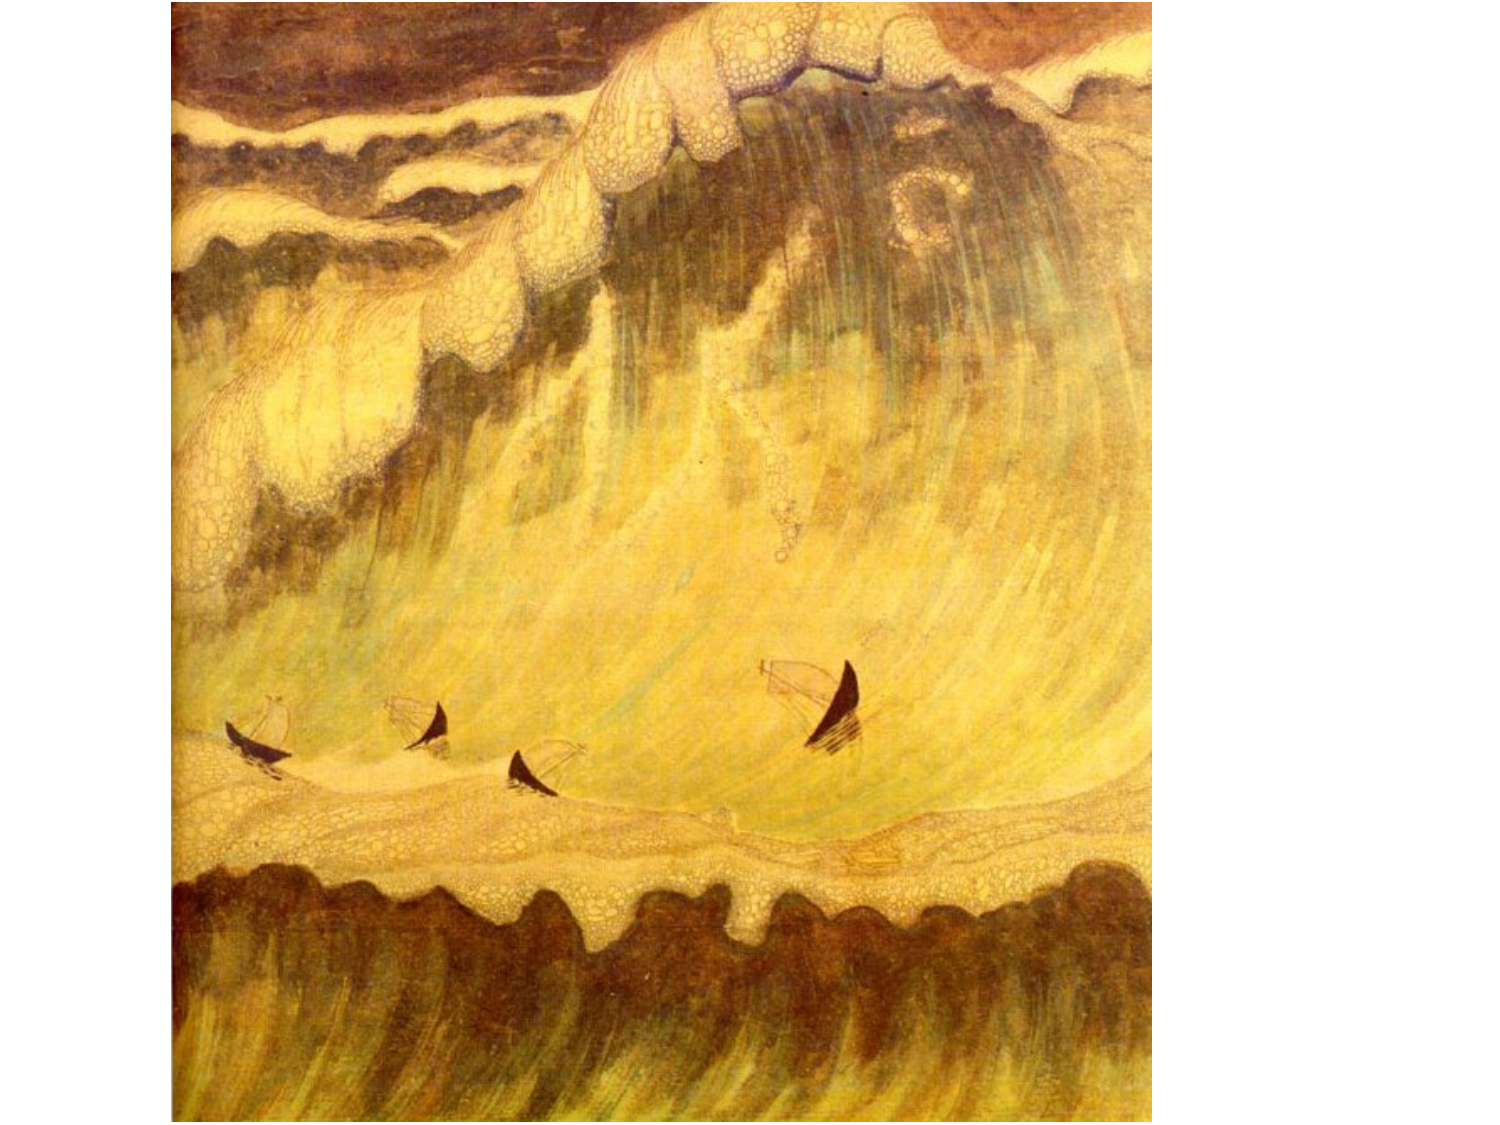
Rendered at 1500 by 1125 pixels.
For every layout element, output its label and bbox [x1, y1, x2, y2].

picture [170, 2, 1152, 1122]
